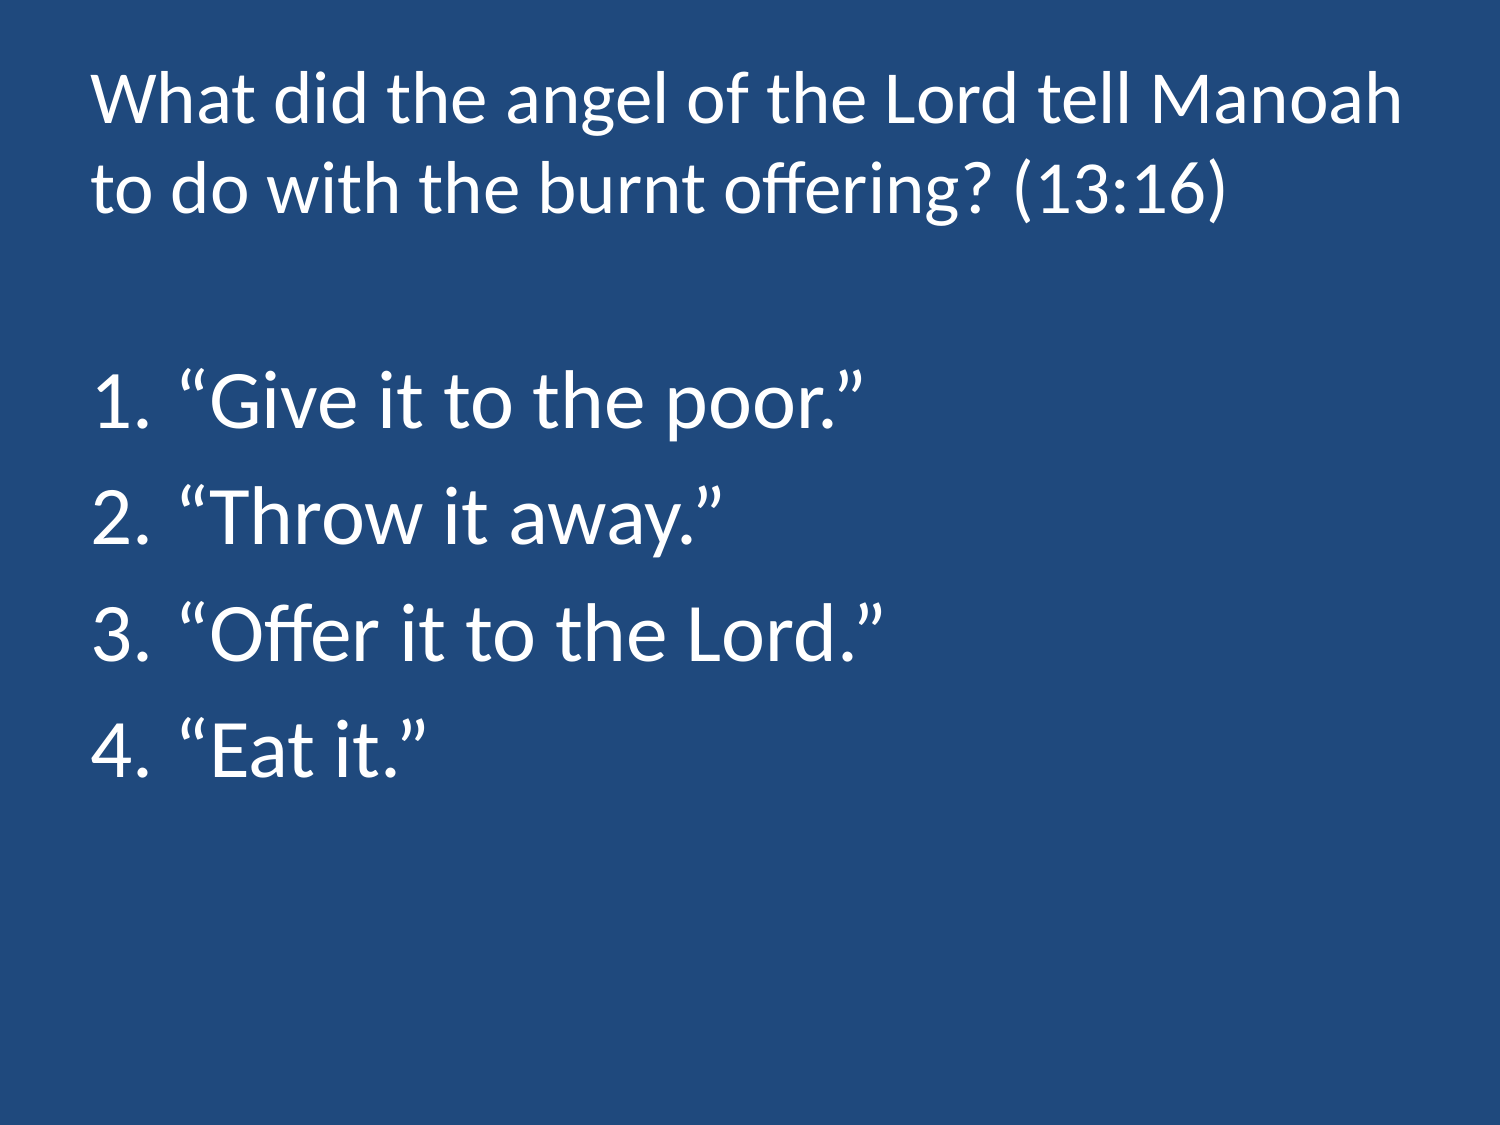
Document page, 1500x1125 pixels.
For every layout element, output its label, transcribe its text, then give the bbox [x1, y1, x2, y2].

title What did the angel of the Lord tell Manoah to do with the burnt offering? (13:16) [75, 45, 1425, 233]
list “Give it to the poor.” “Throw it away.” “Offer it to the Lord.” “Eat it.” [75, 337, 1425, 1005]
